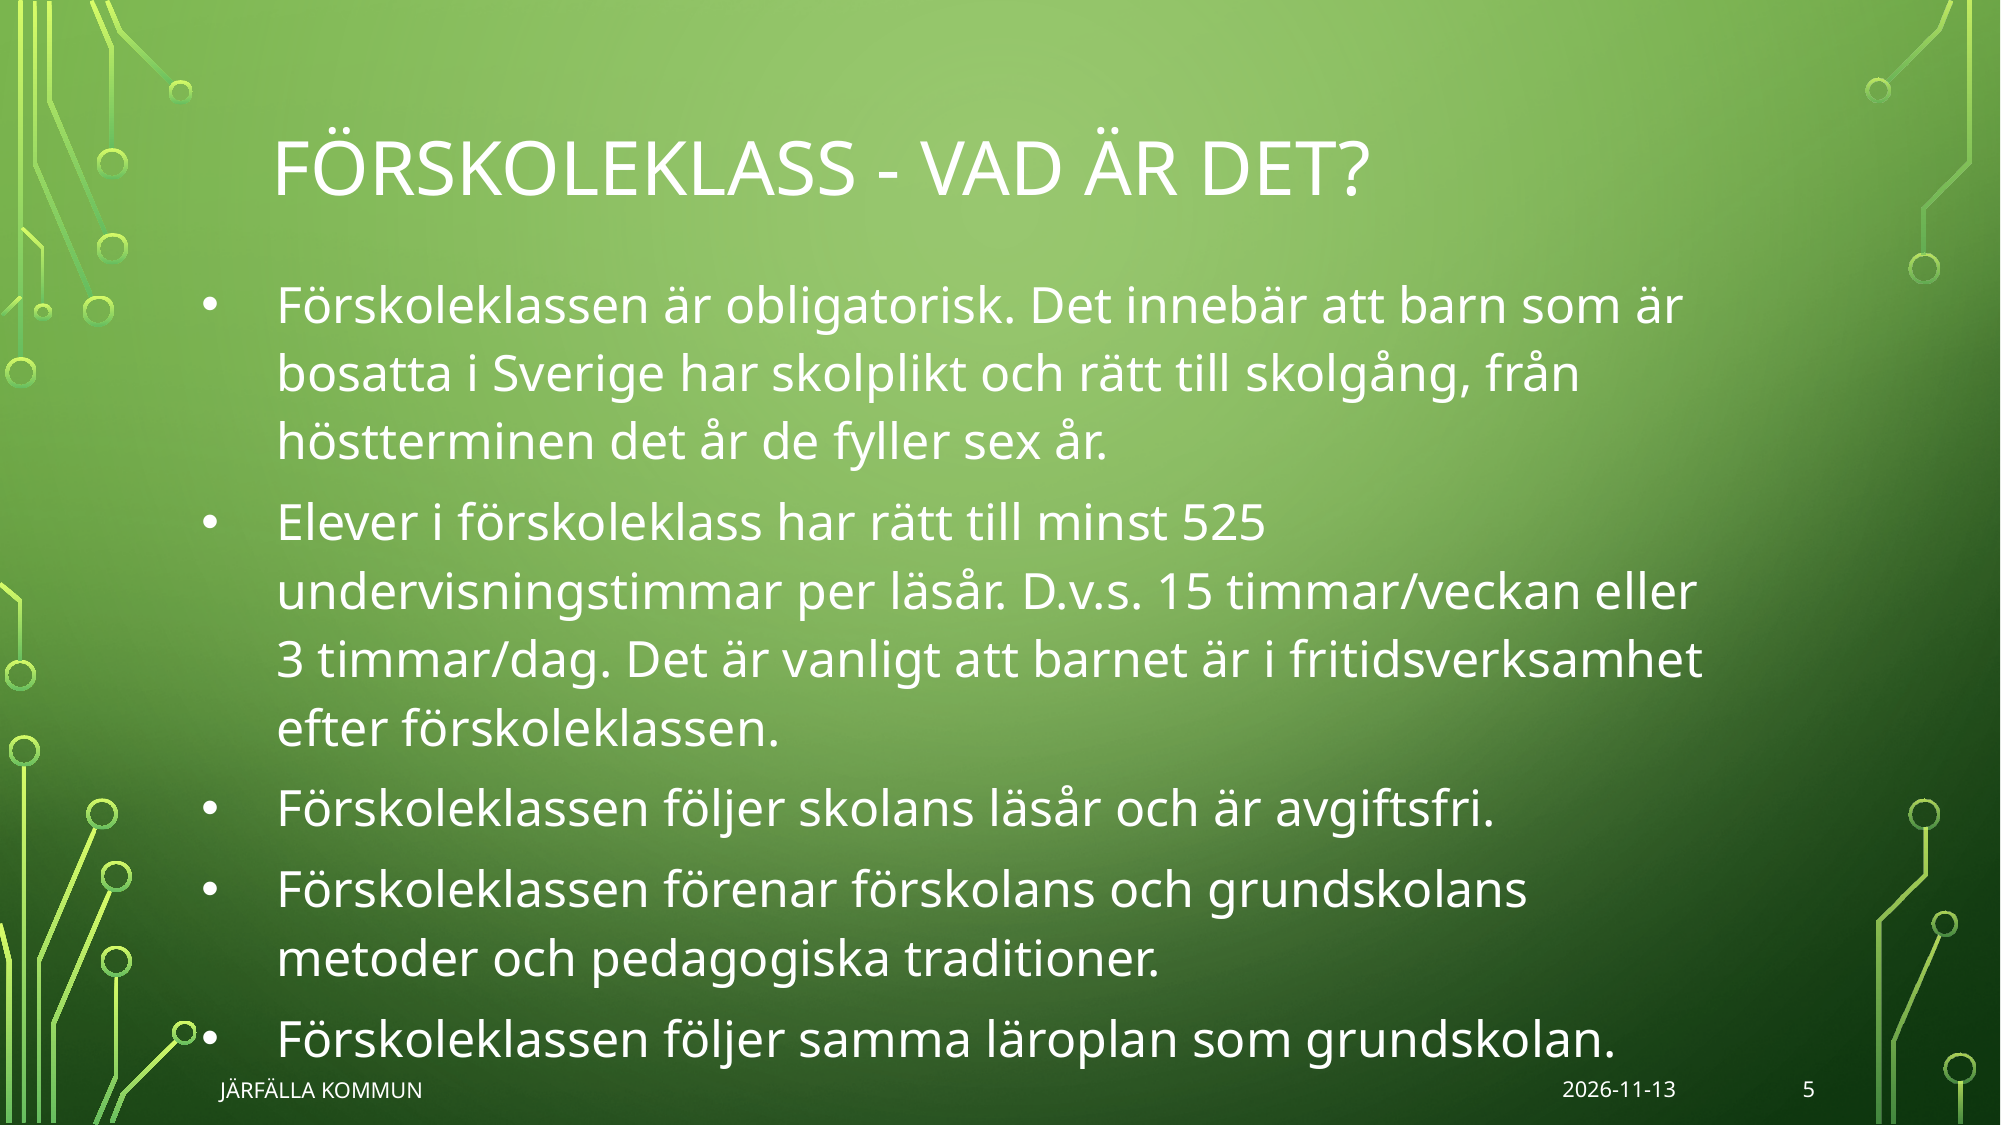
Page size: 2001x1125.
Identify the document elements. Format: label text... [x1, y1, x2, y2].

footer JÄRFÄLLA KOMMUN [205, 1059, 1229, 1120]
text_box Förskoleklassen är obligatorisk. Det innebär att barn som är bosatta i Sverige har skolplikt och rätt till skolgång, från höstterminen det år de fyller sex år. Elever i förskoleklass har rätt till minst 525 undervisningstimmar per läsår. D.v.s. 15 timmar/veckan eller 3 timmar/dag. Det är vanligt att barnet är i fritidsverksamhet efter förskoleklassen. Förskoleklassen följer skolans läsår och är avgiftsfri. Förskoleklassen förenar förskolans och grundskolans metoder och pedagogiska traditioner. Förskoleklassen följer samma läroplan som grundskolan. [186, 257, 1750, 1125]
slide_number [1241, 1059, 1692, 1120]
slide_number 5 [1703, 1059, 1831, 1120]
title Förskoleklass - vad är det? [256, 58, 1882, 284]
